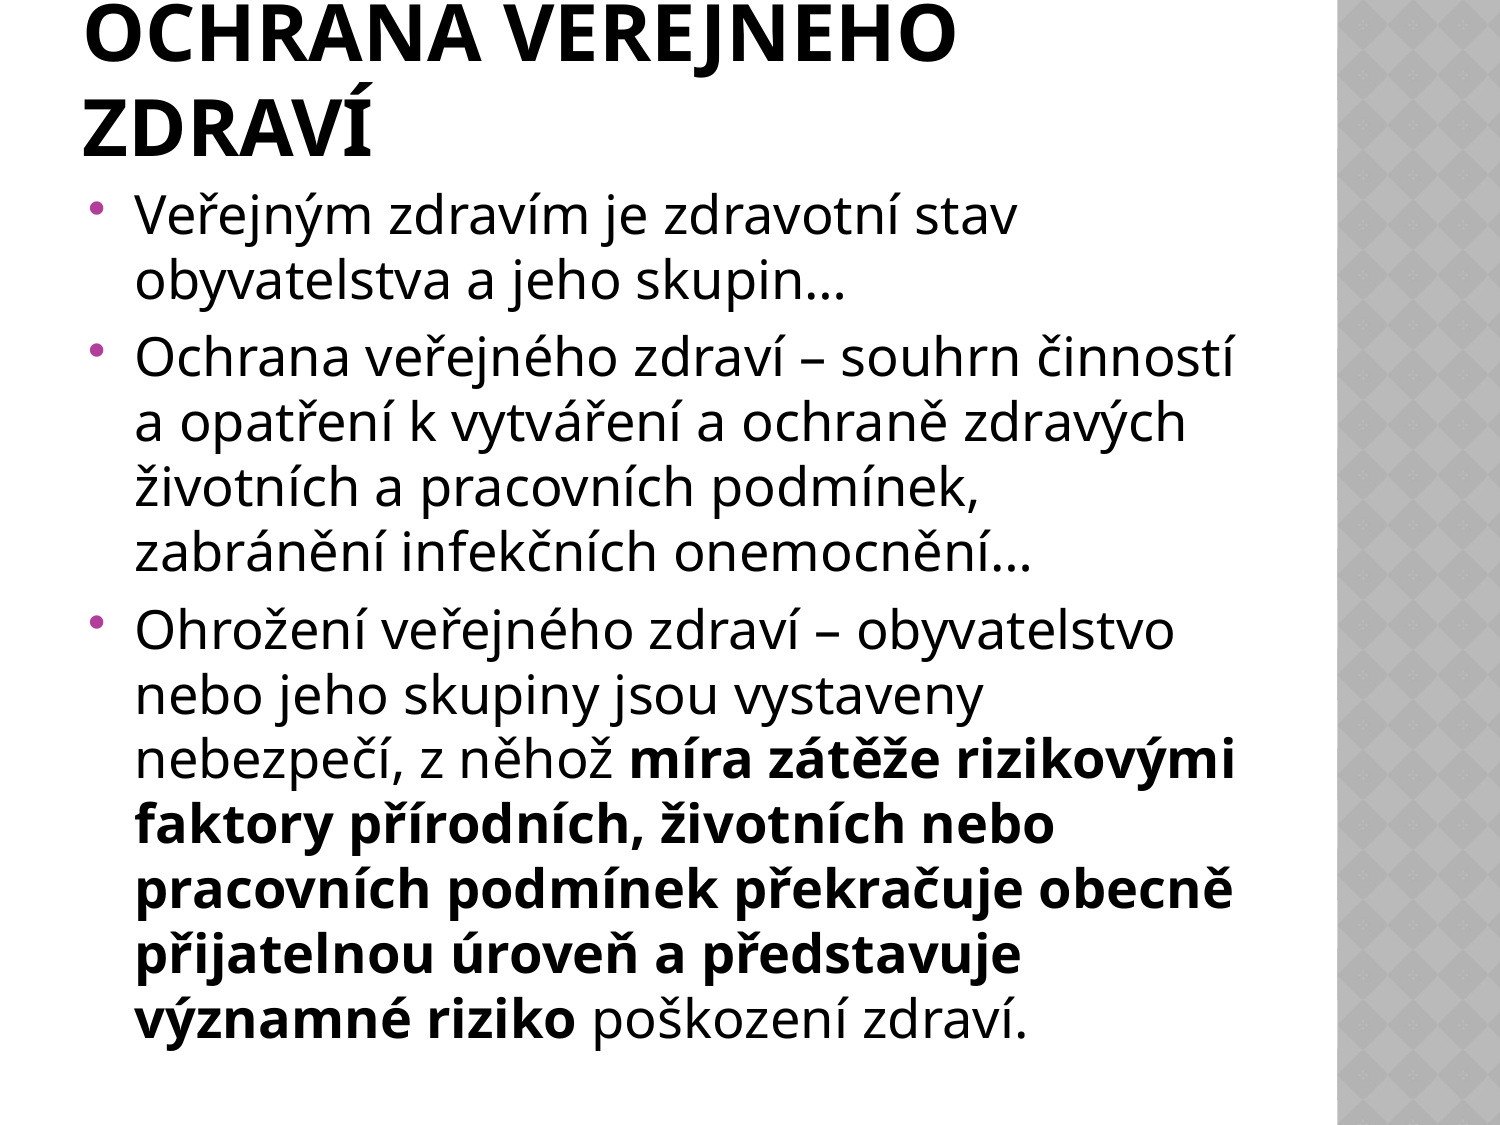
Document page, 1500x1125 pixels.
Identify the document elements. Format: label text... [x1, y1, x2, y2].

title Ochrana veřejného zdraví [75, 0, 1263, 172]
list Veřejným zdravím je zdravotní stav obyvatelstva a jeho skupin… Ochrana veřejného zdraví – souhrn činností a opatření k vytváření a ochraně zdravých životních a pracovních podmínek, zabránění infekčních onemocnění… Ohrožení veřejného zdraví – obyvatelstvo nebo jeho skupiny jsou vystaveny nebezpečí, z něhož míra zátěže rizikovými faktory přírodních, životních nebo pracovních podmínek překračuje obecně přijatelnou úroveň a představuje významné riziko poškození zdraví. [75, 172, 1263, 1060]
